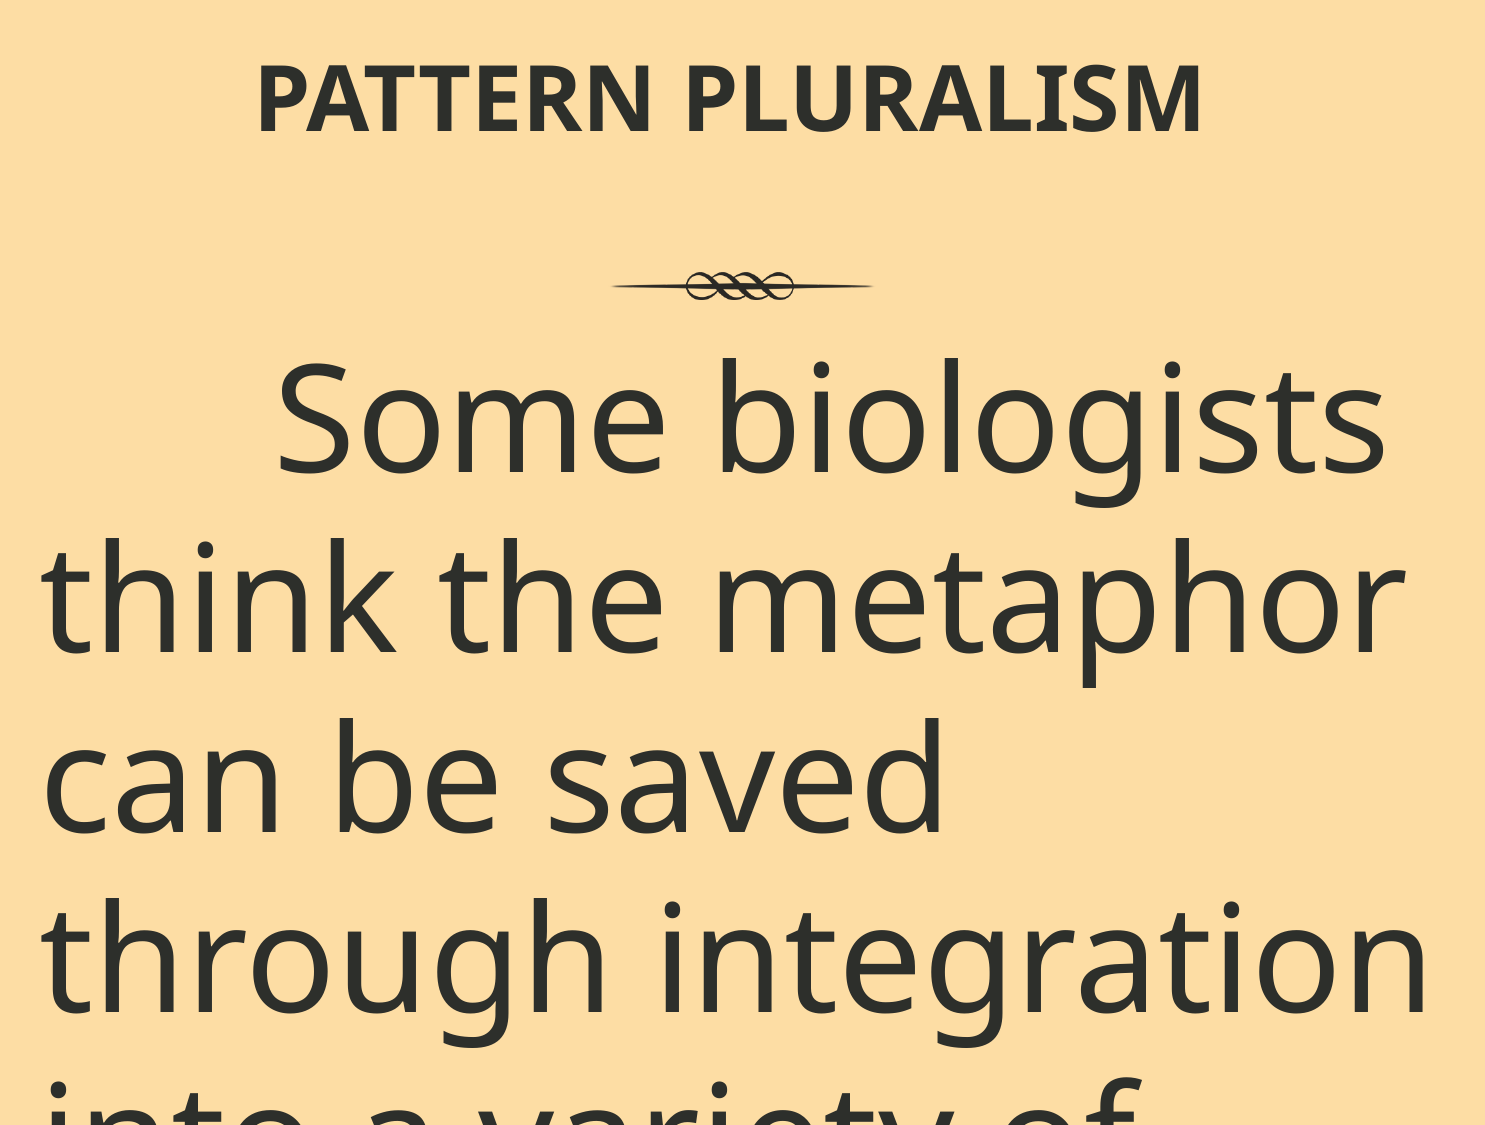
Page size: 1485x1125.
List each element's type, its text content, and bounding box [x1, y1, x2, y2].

text_box PATTERN PLURALISM [111, 10, 1374, 178]
text_box Some biologists think the metaphor can be saved through integration into a variety of more comprehensive relational schemes or diagrams. Doolittle and Bapteste 2007: Pattern pluralism (the recognition that different evolutionary models and representations of relationships will be appropriate, and true, for different taxa or at different scales or for different purposes) is an attractive alternative to the quixotic pursuit of a single true TOL [tree of life]. Valas and Bourne 2010: The tree of life is alive, but not well. Construction of the tree of cells has been viewed as the end goal of the study of evolution, where in reality we need to consider it more of a starting point. We propose a duality where we must consider variation of genetic material in terms of networks and selection of cellular function in terms of trees. Otherwise one gets lost in the woods of neutral evolution. [25, 314, 1452, 963]
picture [608, 272, 876, 300]
